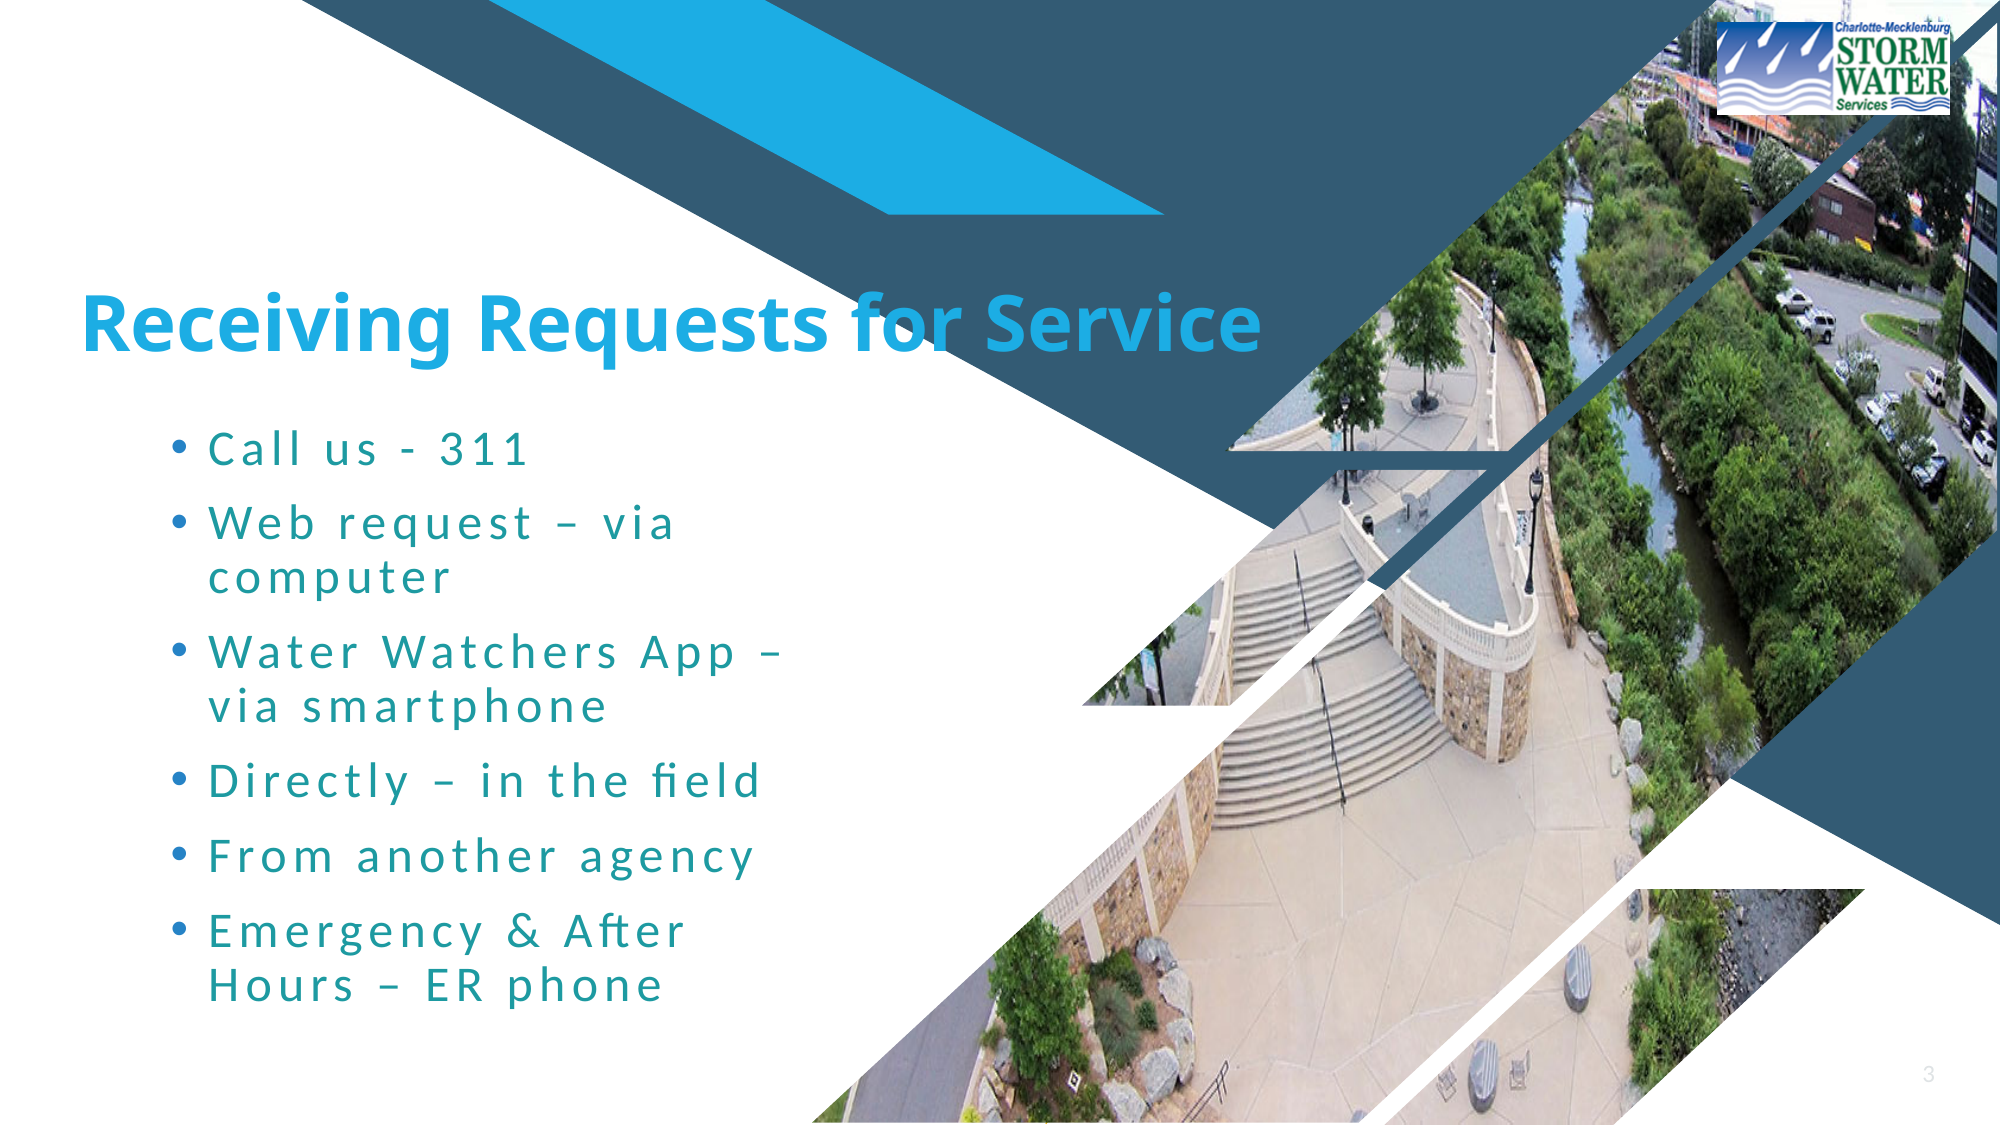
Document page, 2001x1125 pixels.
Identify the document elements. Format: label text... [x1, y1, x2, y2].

list Call us - 311 Web request – via computer Water Watchers App – via smartphone Directly – in the field From another agency Emergency & After Hours – ER phone [155, 414, 812, 1043]
picture [812, 0, 2000, 1125]
title Receiving Requests for Service [64, 214, 812, 369]
